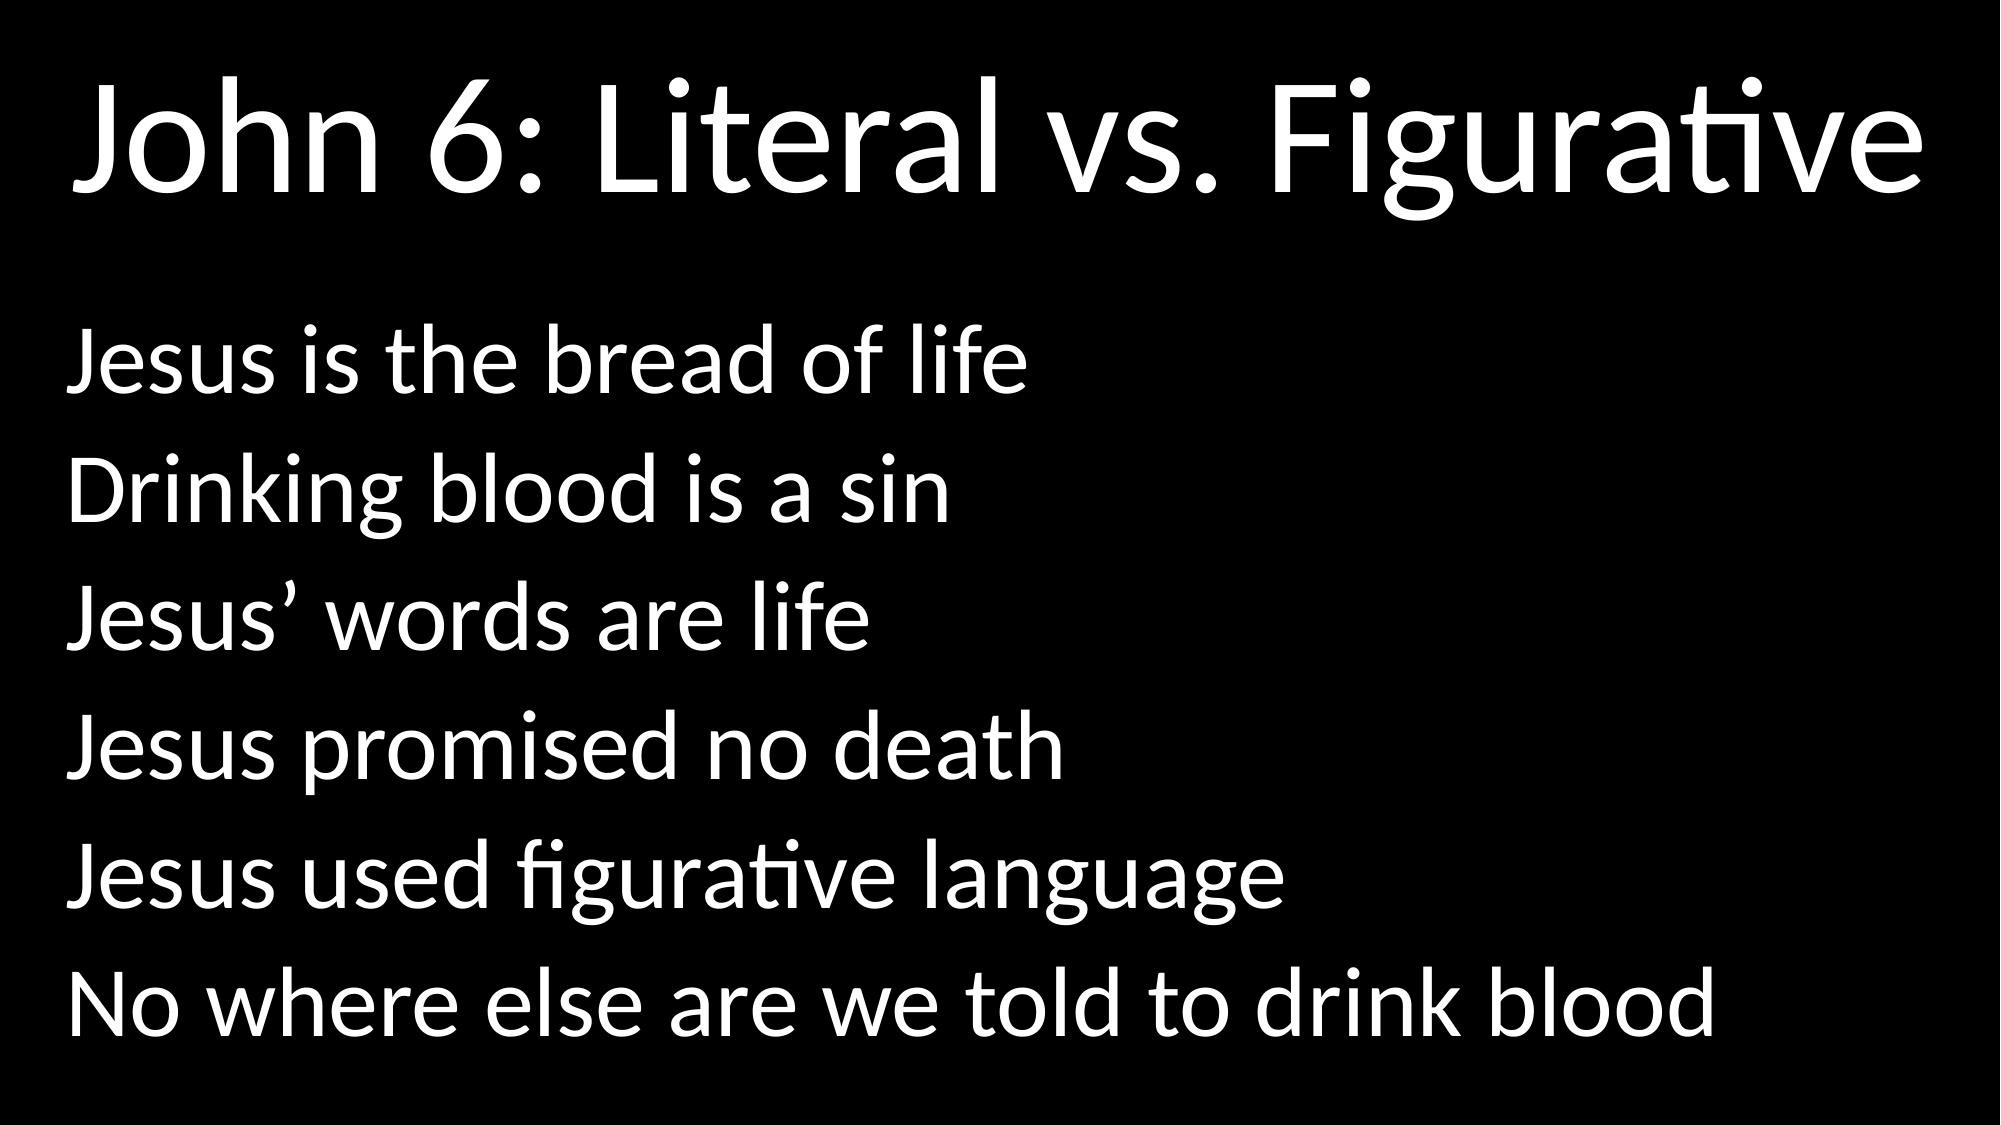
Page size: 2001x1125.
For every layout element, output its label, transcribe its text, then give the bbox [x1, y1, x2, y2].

title John 6: Literal vs. Figurative [0, 0, 2000, 278]
list Jesus is the bread of life Drinking blood is a sin Jesus’ words are life Jesus promised no death Jesus used figurative language No where else are we told to drink blood [50, 299, 1917, 1125]
